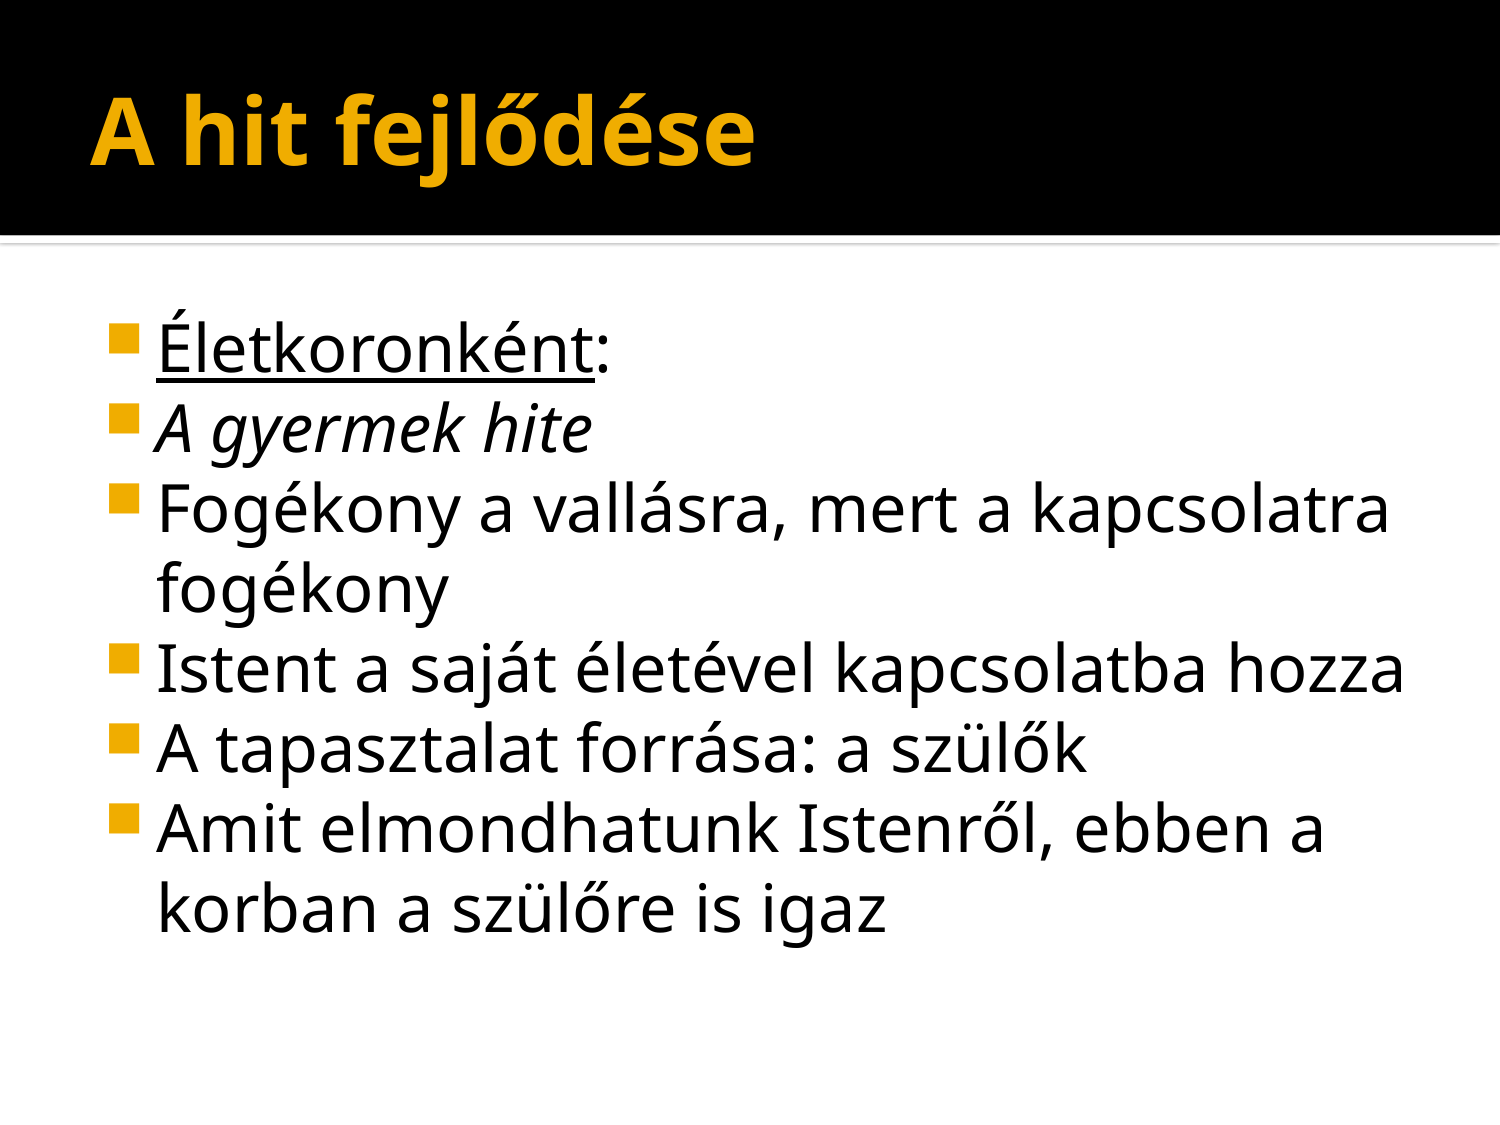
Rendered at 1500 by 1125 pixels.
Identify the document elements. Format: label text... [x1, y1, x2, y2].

list Életkoronként: A gyermek hite Fogékony a vallásra, mert a kapcsolatra fogékony Istent a saját életével kapcsolatba hozza A tapasztalat forrása: a szülők Amit elmondhatunk Istenről, ebben a korban a szülőre is igaz [75, 291, 1425, 1050]
title A hit fejlődése [75, 25, 1425, 231]
